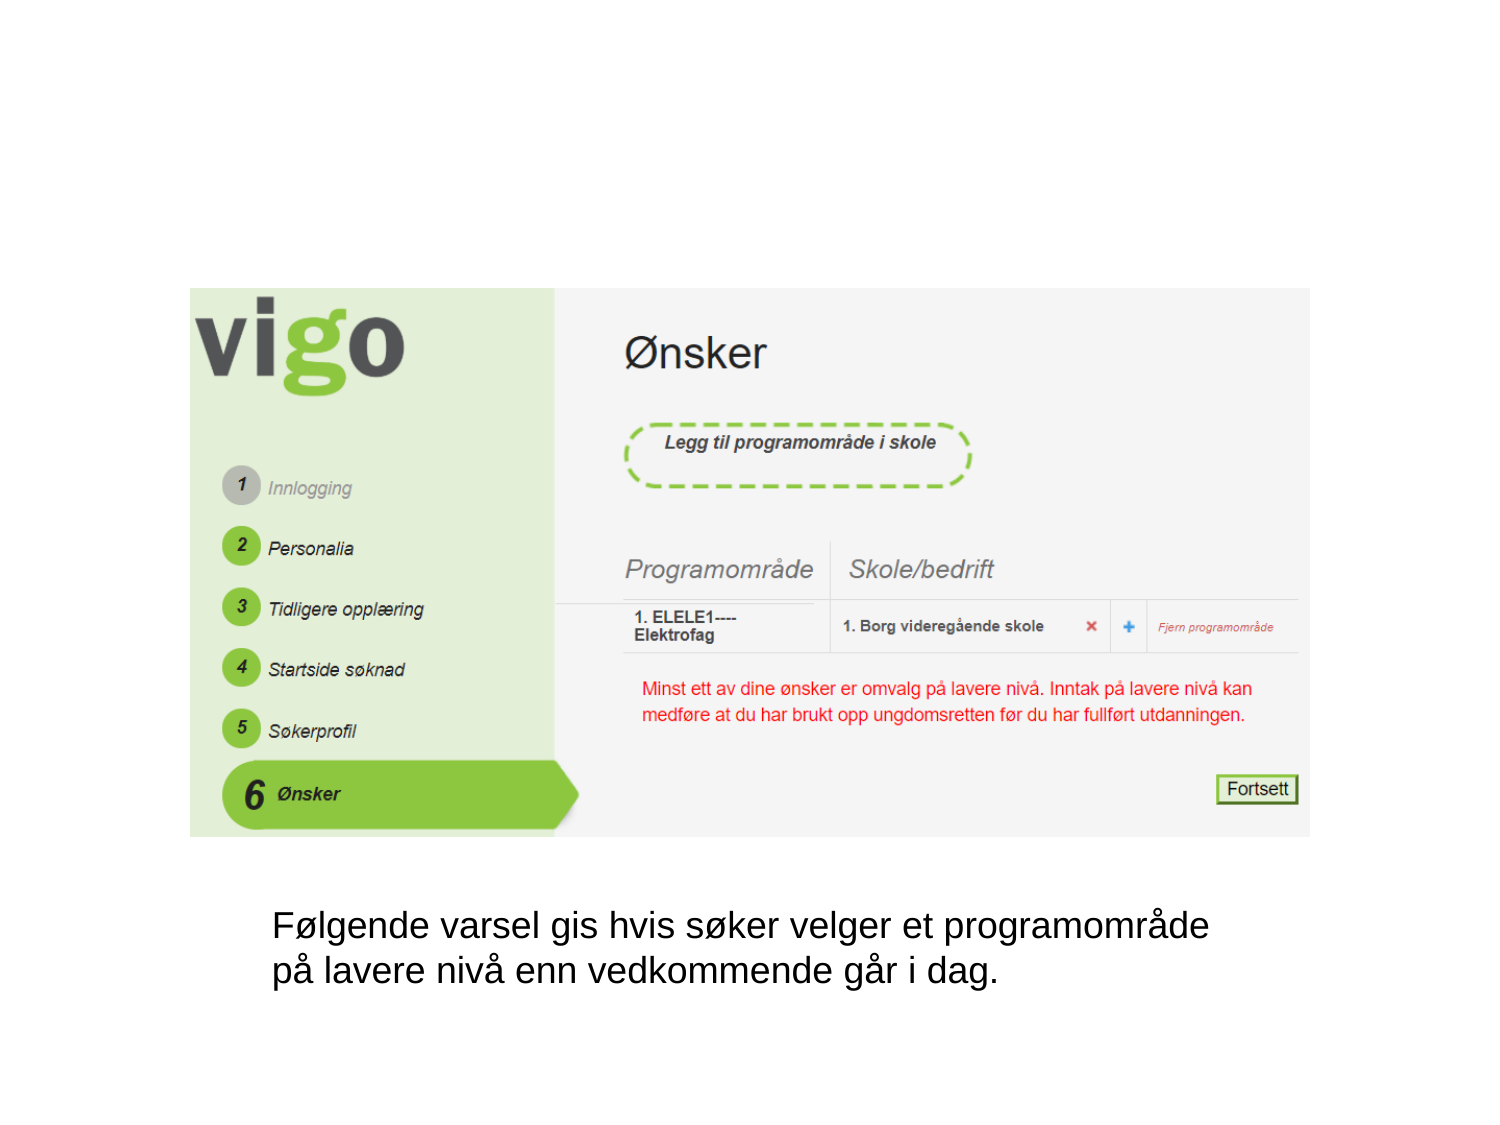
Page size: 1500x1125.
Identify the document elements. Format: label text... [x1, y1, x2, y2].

picture [189, 288, 1311, 837]
text_box Følgende varsel gis hvis søker velger et programområde på lavere nivå enn vedkommende går i dag. [257, 893, 1237, 998]
